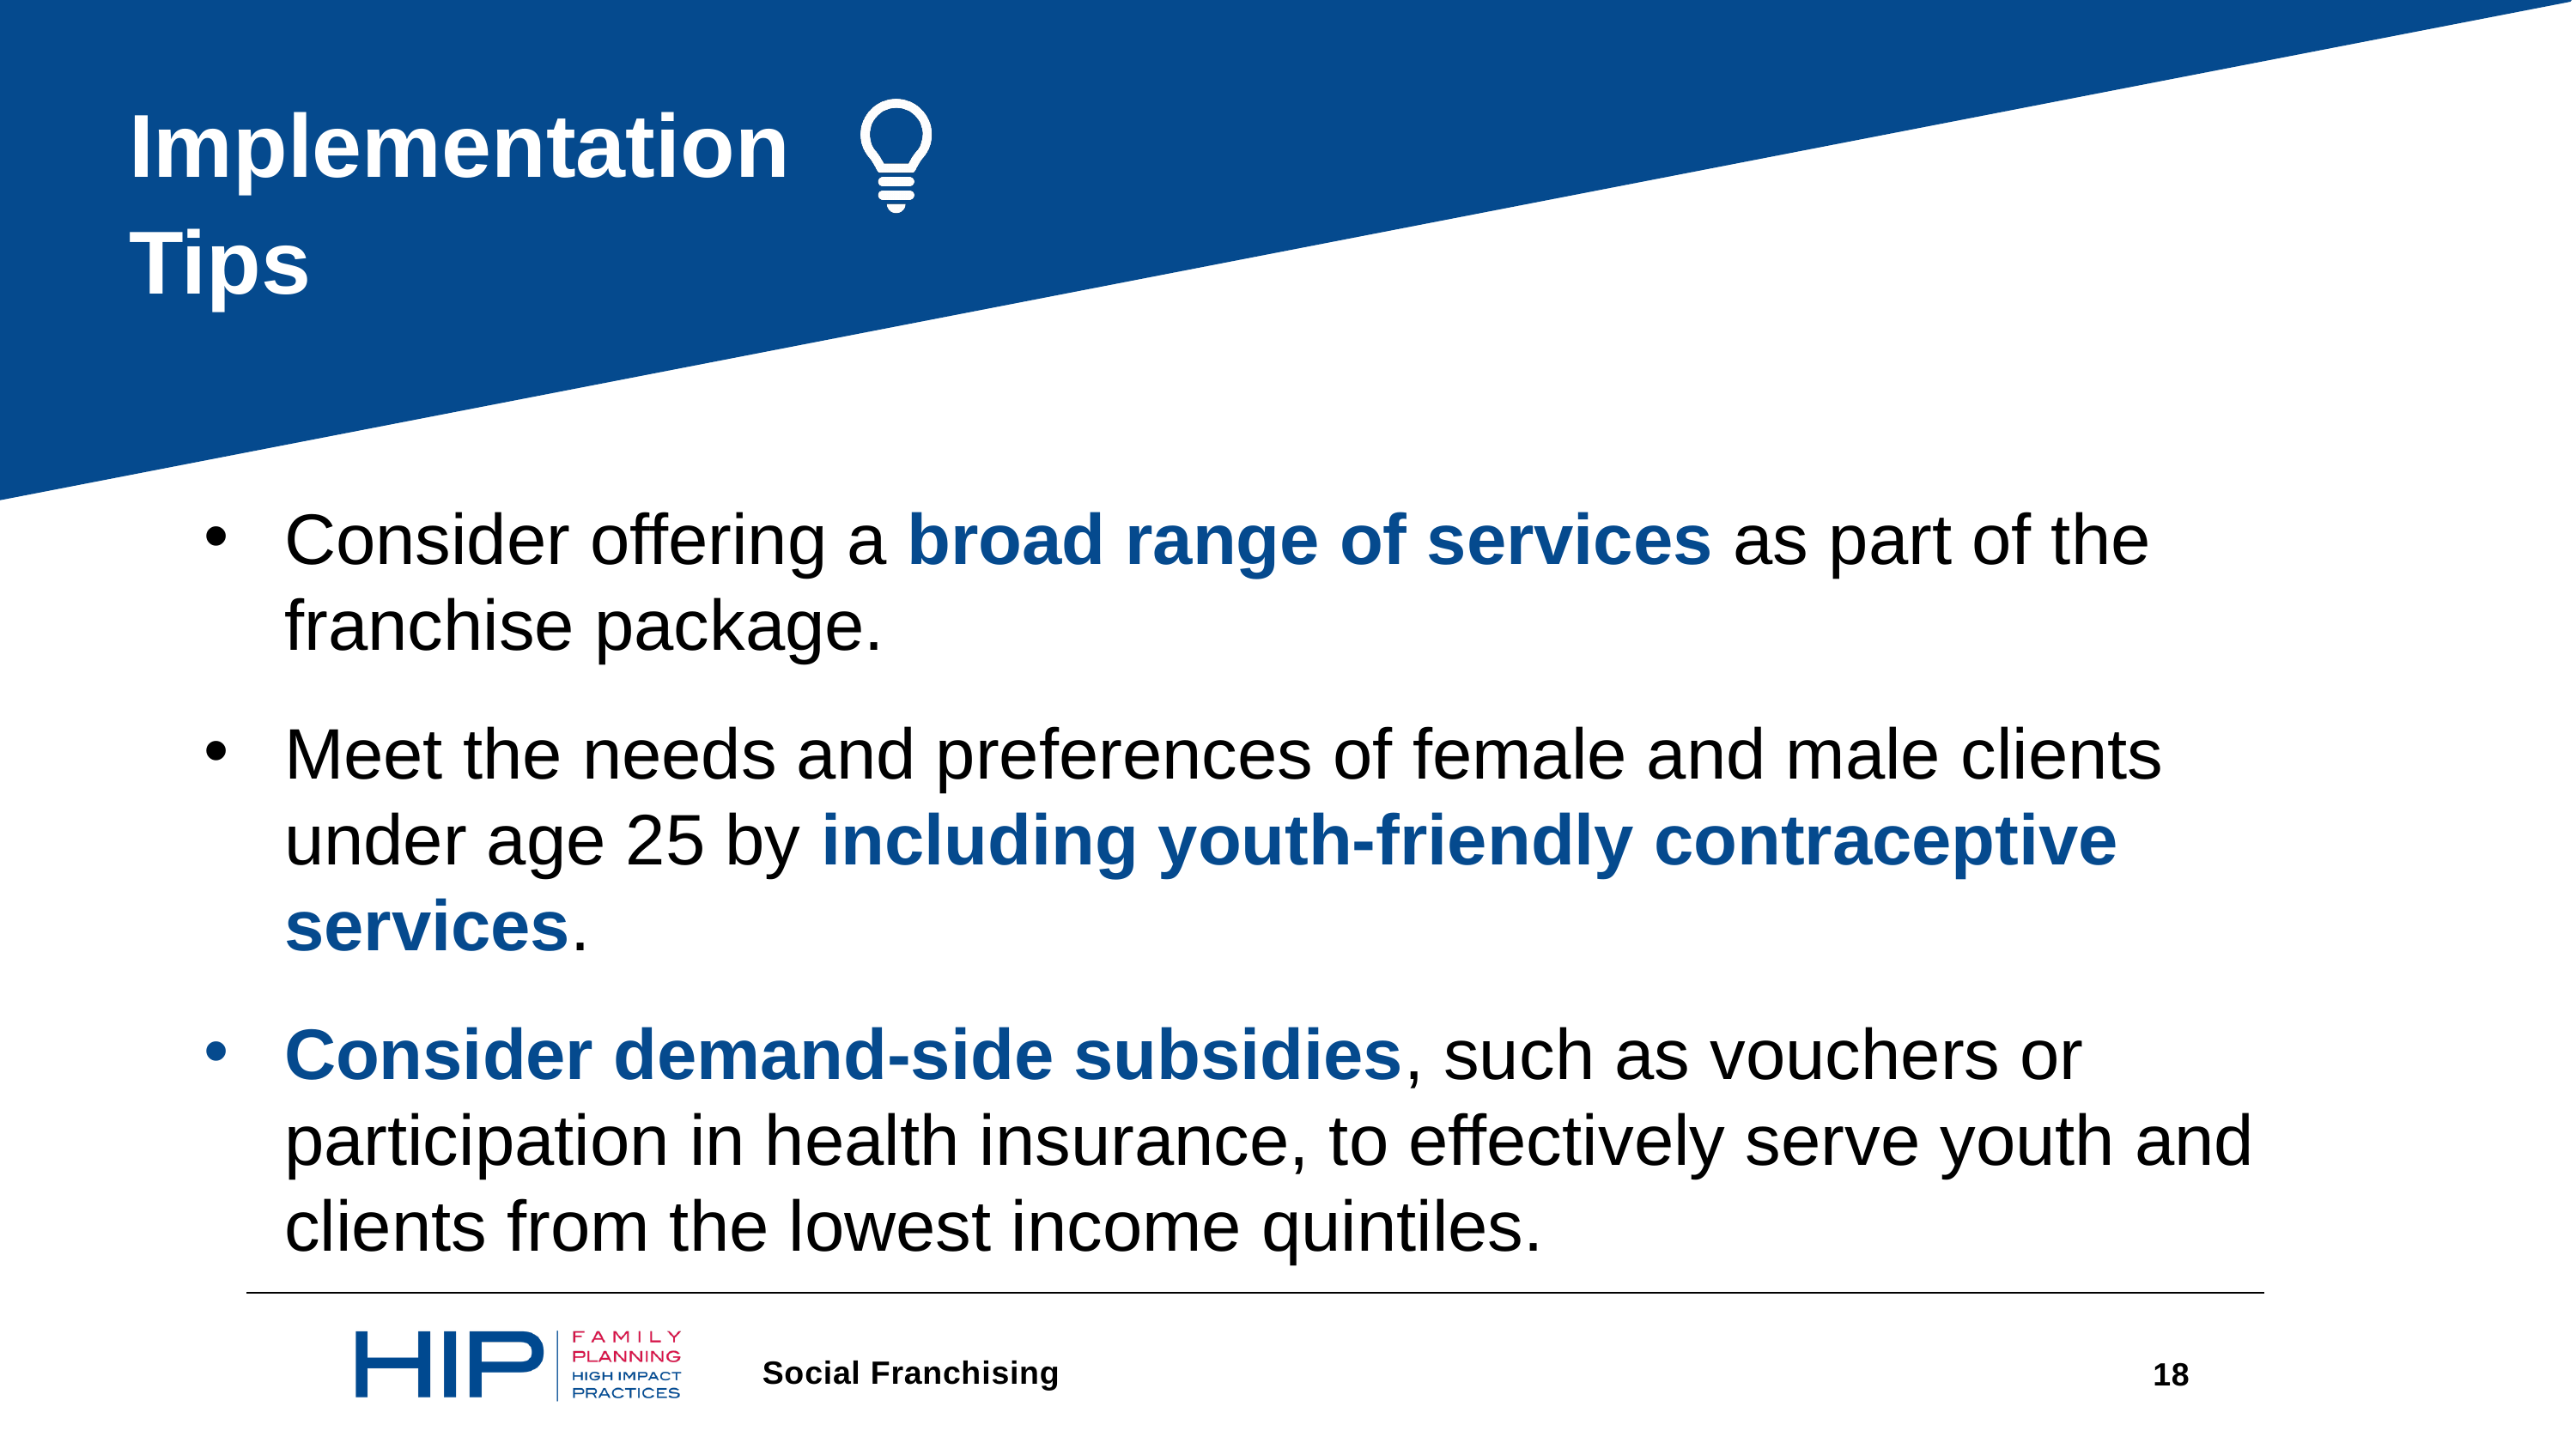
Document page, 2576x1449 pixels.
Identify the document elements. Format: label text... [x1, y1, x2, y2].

text_box Implementation Tips [129, 79, 859, 312]
text_box [0, 0, 2572, 500]
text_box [246, 1292, 2265, 1411]
text_box Consider offering a broad range of services as part of the franchise package. Meet the needs and preferences of female and male clients under age 25 by including youth-friendly contraceptive services. Consider demand-side subsidies, such as vouchers or participation in health insurance, to effectively serve youth and clients from the lowest income quintiles. [204, 493, 2265, 1266]
picture [831, 90, 961, 221]
